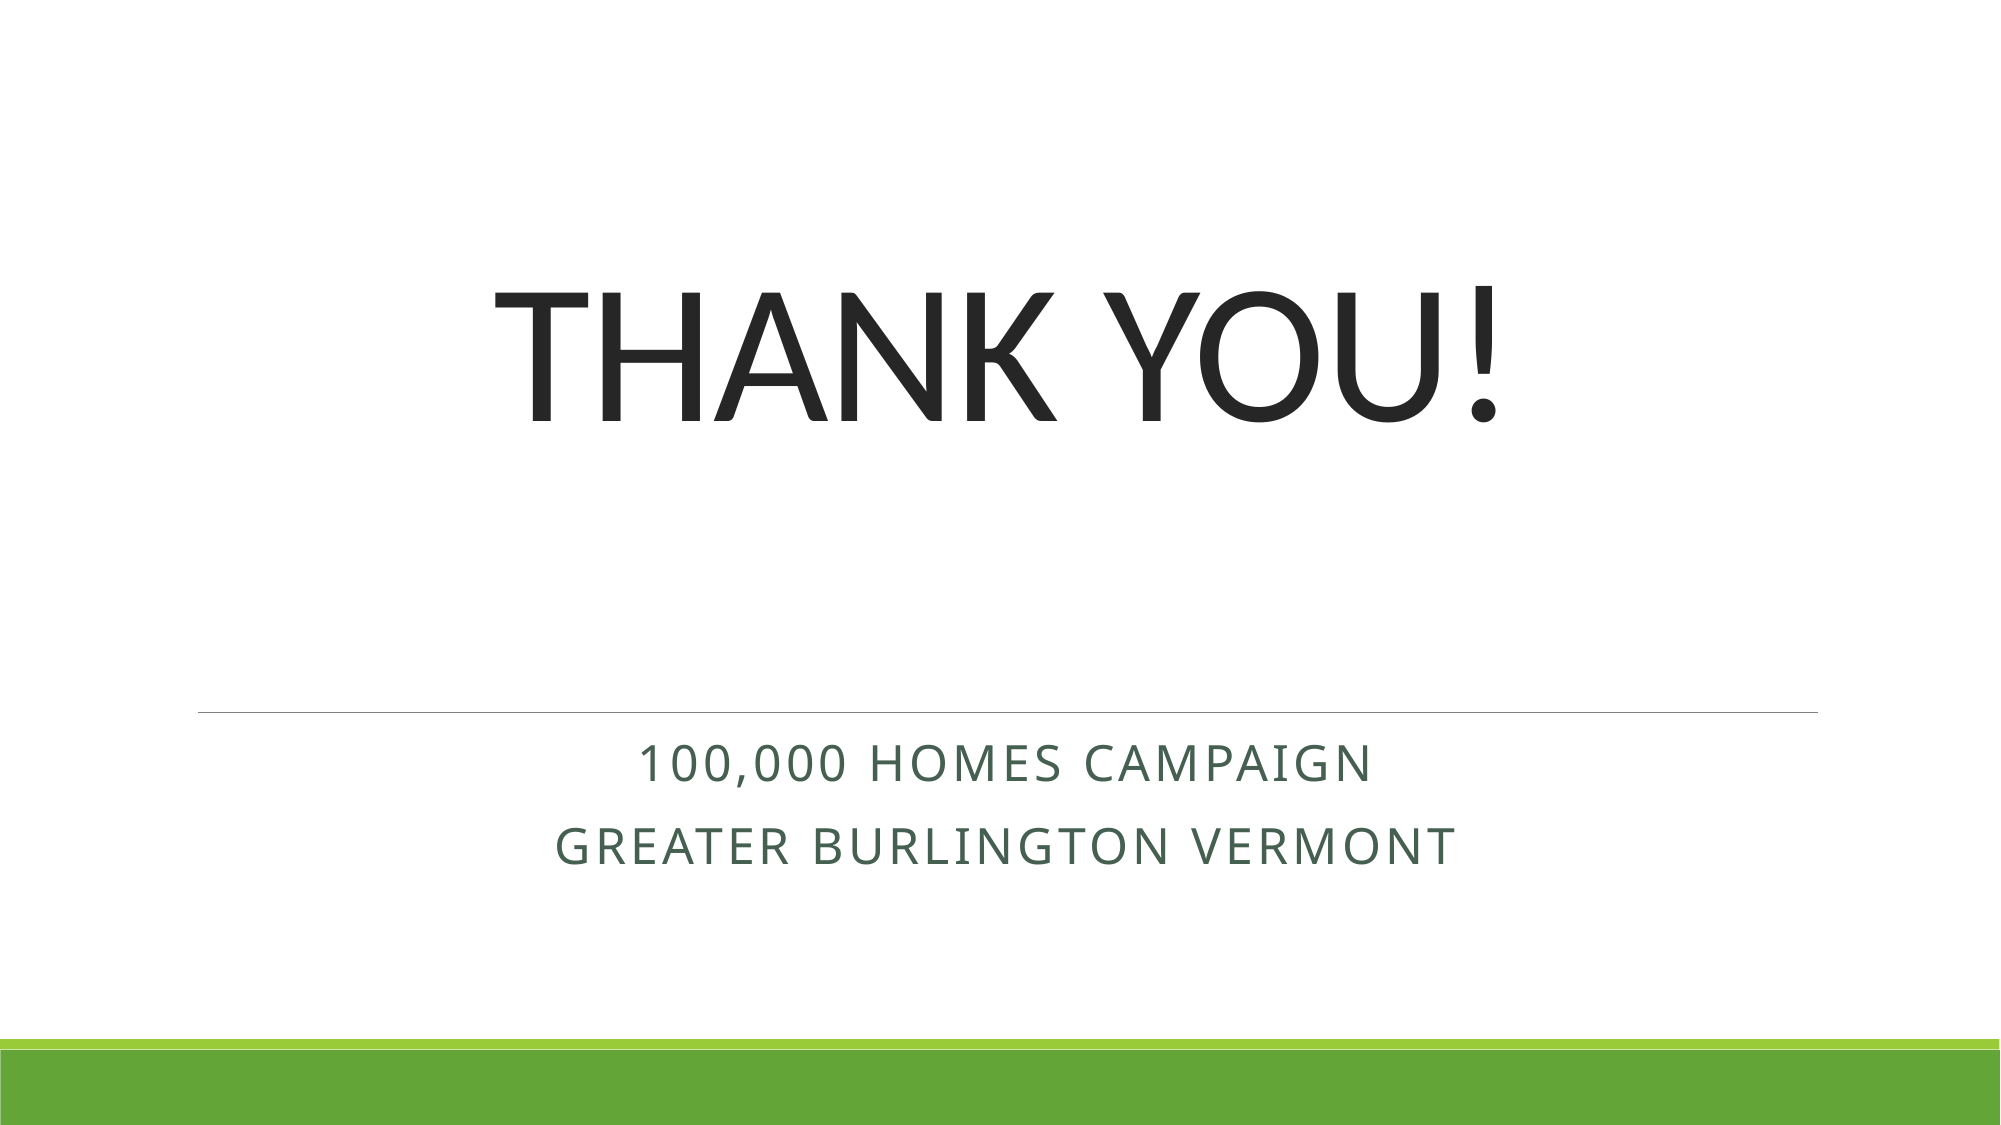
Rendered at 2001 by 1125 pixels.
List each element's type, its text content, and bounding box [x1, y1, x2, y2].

subtitle 100,000 homes campaign Greater Burlington vermont [180, 730, 1831, 919]
title THANK YOU! [180, 124, 1830, 710]
